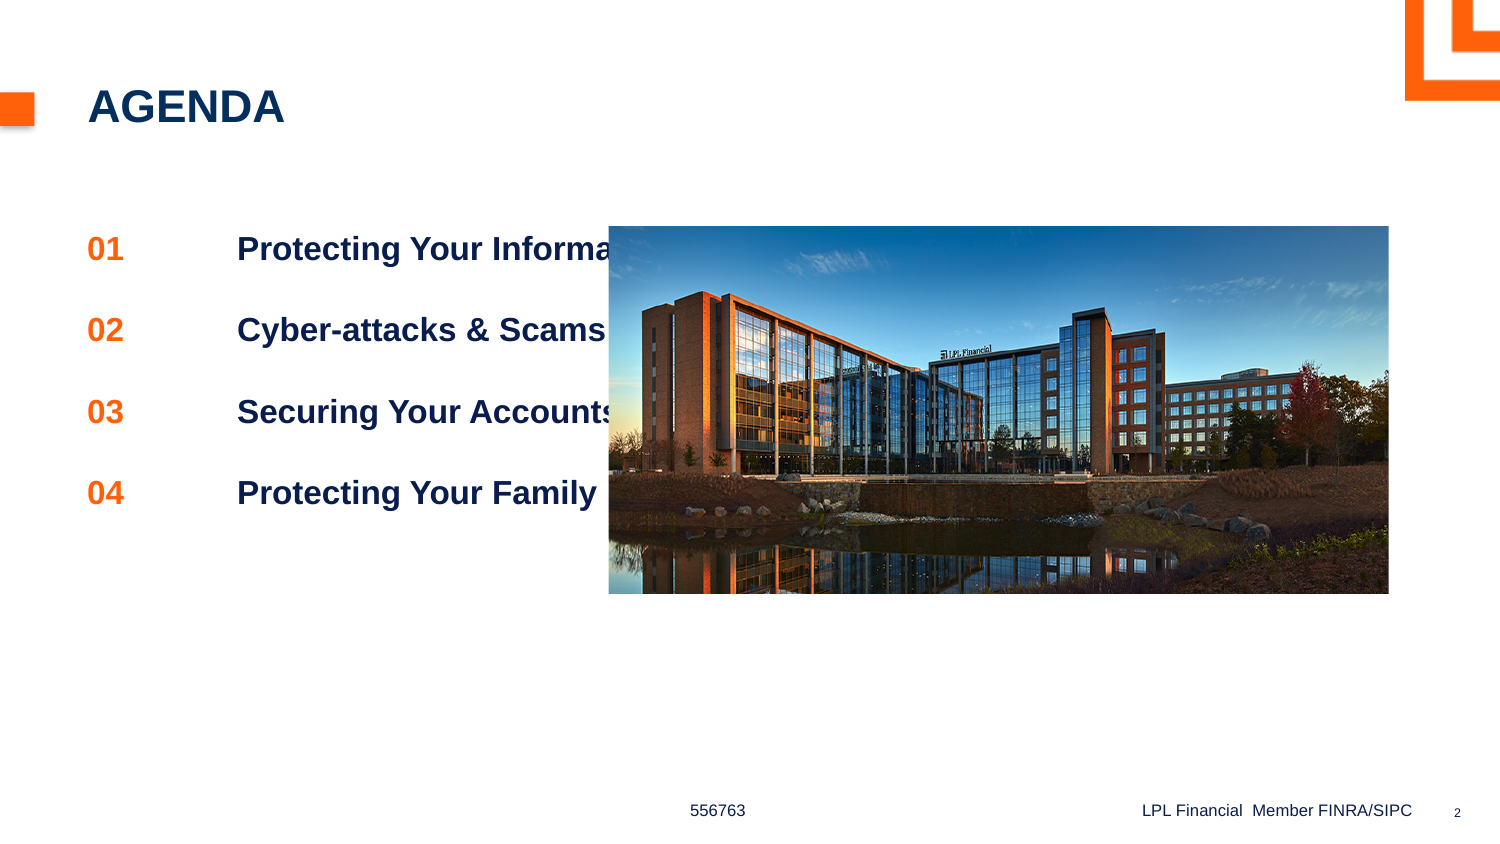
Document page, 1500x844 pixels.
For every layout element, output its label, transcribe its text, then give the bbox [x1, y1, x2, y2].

text_box 01 Protecting Your Information 02 Cyber-attacks & Scams 03 Securing Your Accounts 04 Protecting Your Family [86, 226, 607, 528]
title agenda [87, 80, 1412, 133]
text_box 556763 [690, 755, 1123, 820]
picture [608, 226, 1389, 594]
